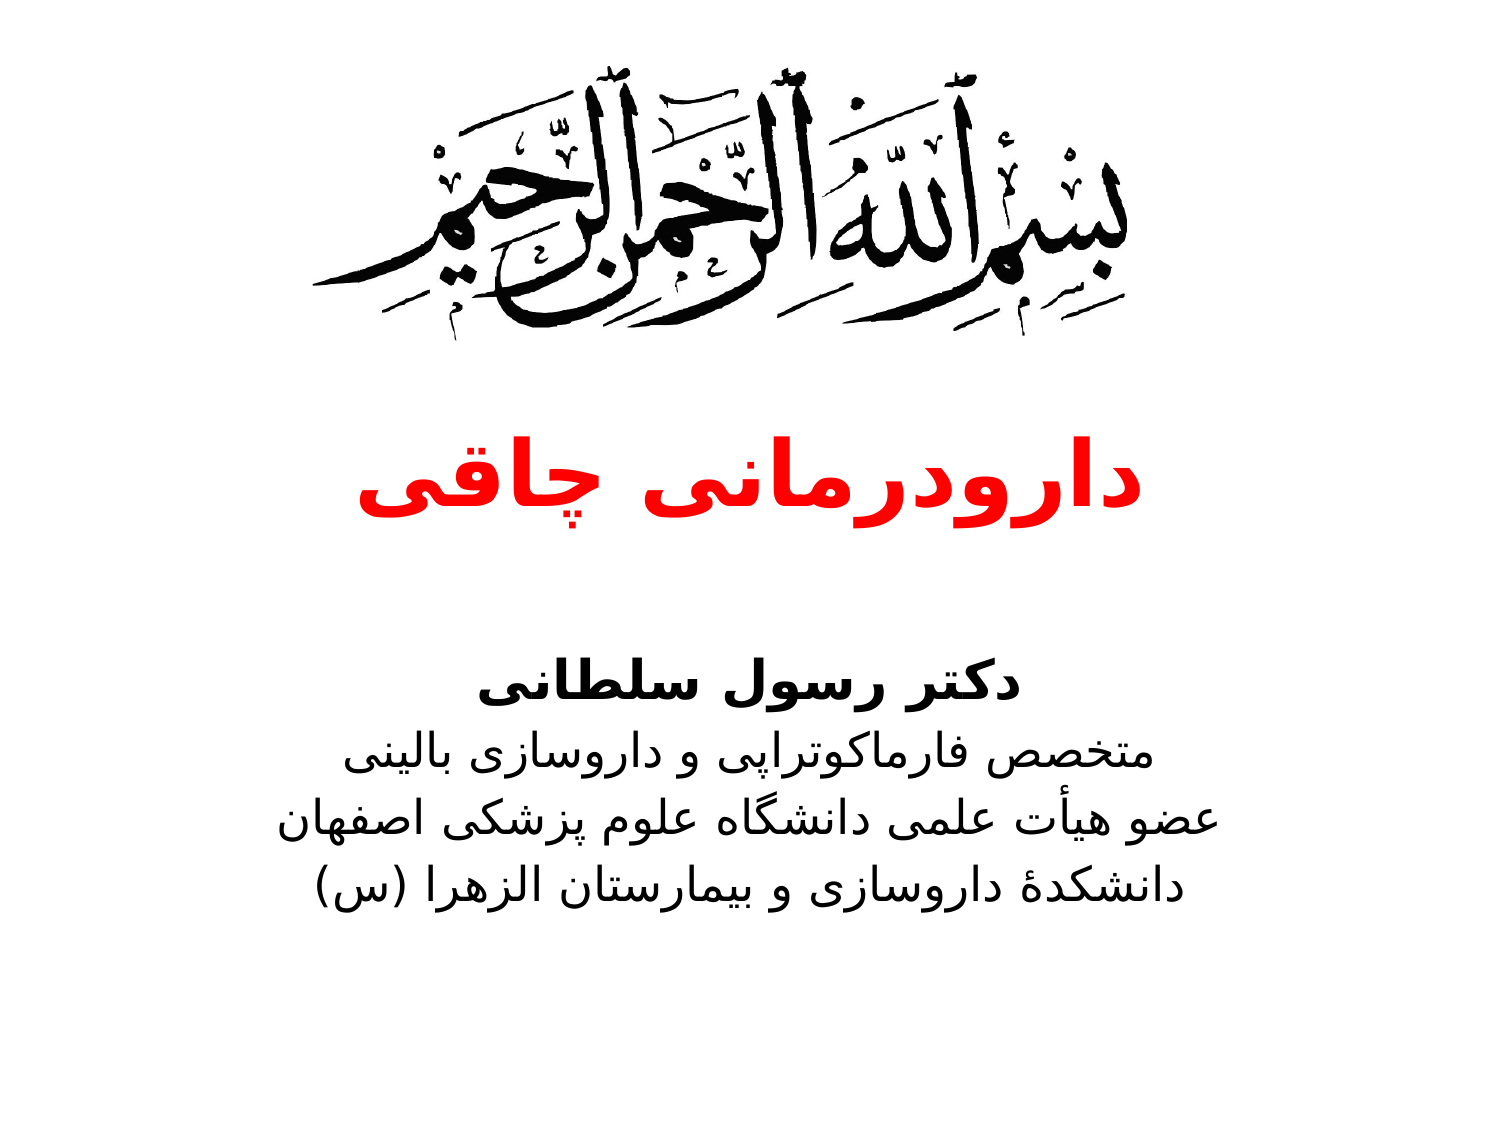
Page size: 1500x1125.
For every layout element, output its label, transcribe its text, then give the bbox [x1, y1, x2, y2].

picture [312, 66, 1128, 341]
title دارودرمانی چاقی [112, 349, 1388, 591]
subtitle دکتر رسول سلطانی متخصص فارماکوتراپی و داروسازی بالینی عضو هیأت علمی دانشگاه علوم پزشکی اصفهان دانشکدۀ داروسازی و بیمارستان الزهرا (س) [225, 637, 1275, 925]
